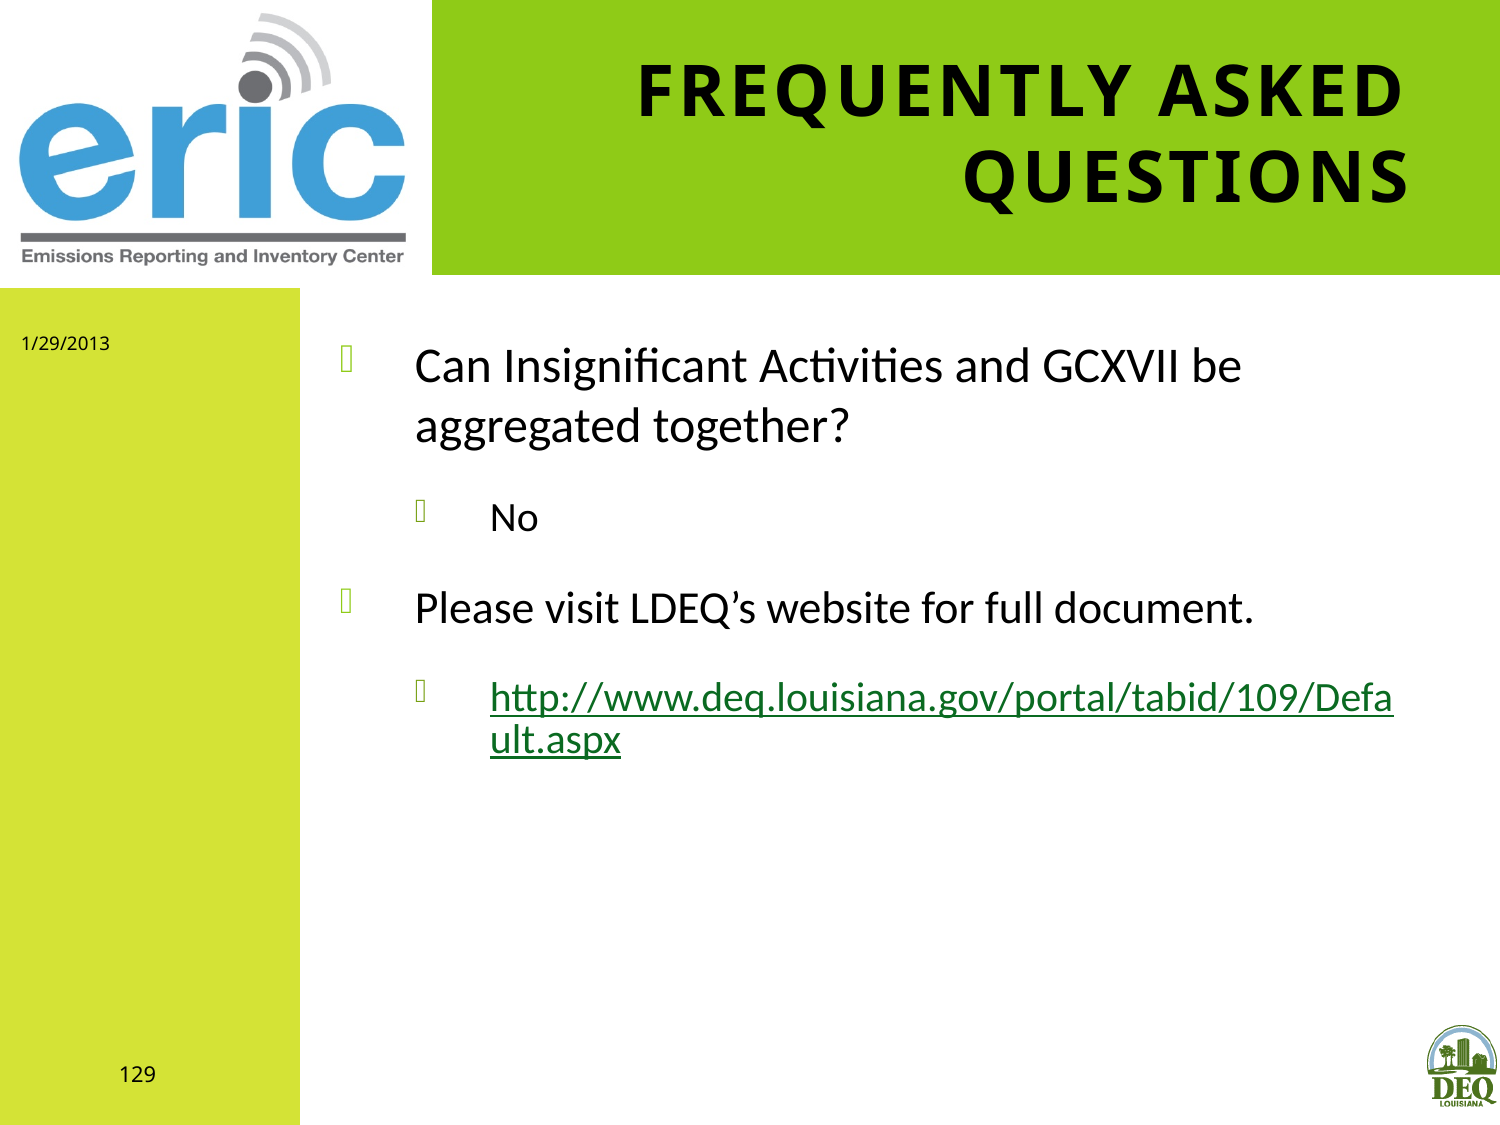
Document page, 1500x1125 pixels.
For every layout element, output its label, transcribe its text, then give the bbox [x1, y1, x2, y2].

slide_number 129 [62, 1050, 213, 1100]
picture [0, 0, 432, 288]
list Can Insignificant Activities and GCXVII be aggregated together? No Please visit LDEQ’s website for full document. http://www.deq.louisiana.gov/portal/tabid/109/Default.aspx [324, 324, 1425, 1005]
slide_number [0, 312, 125, 373]
picture [1425, 1024, 1500, 1107]
title Frequently Asked Questions [399, 37, 1425, 225]
